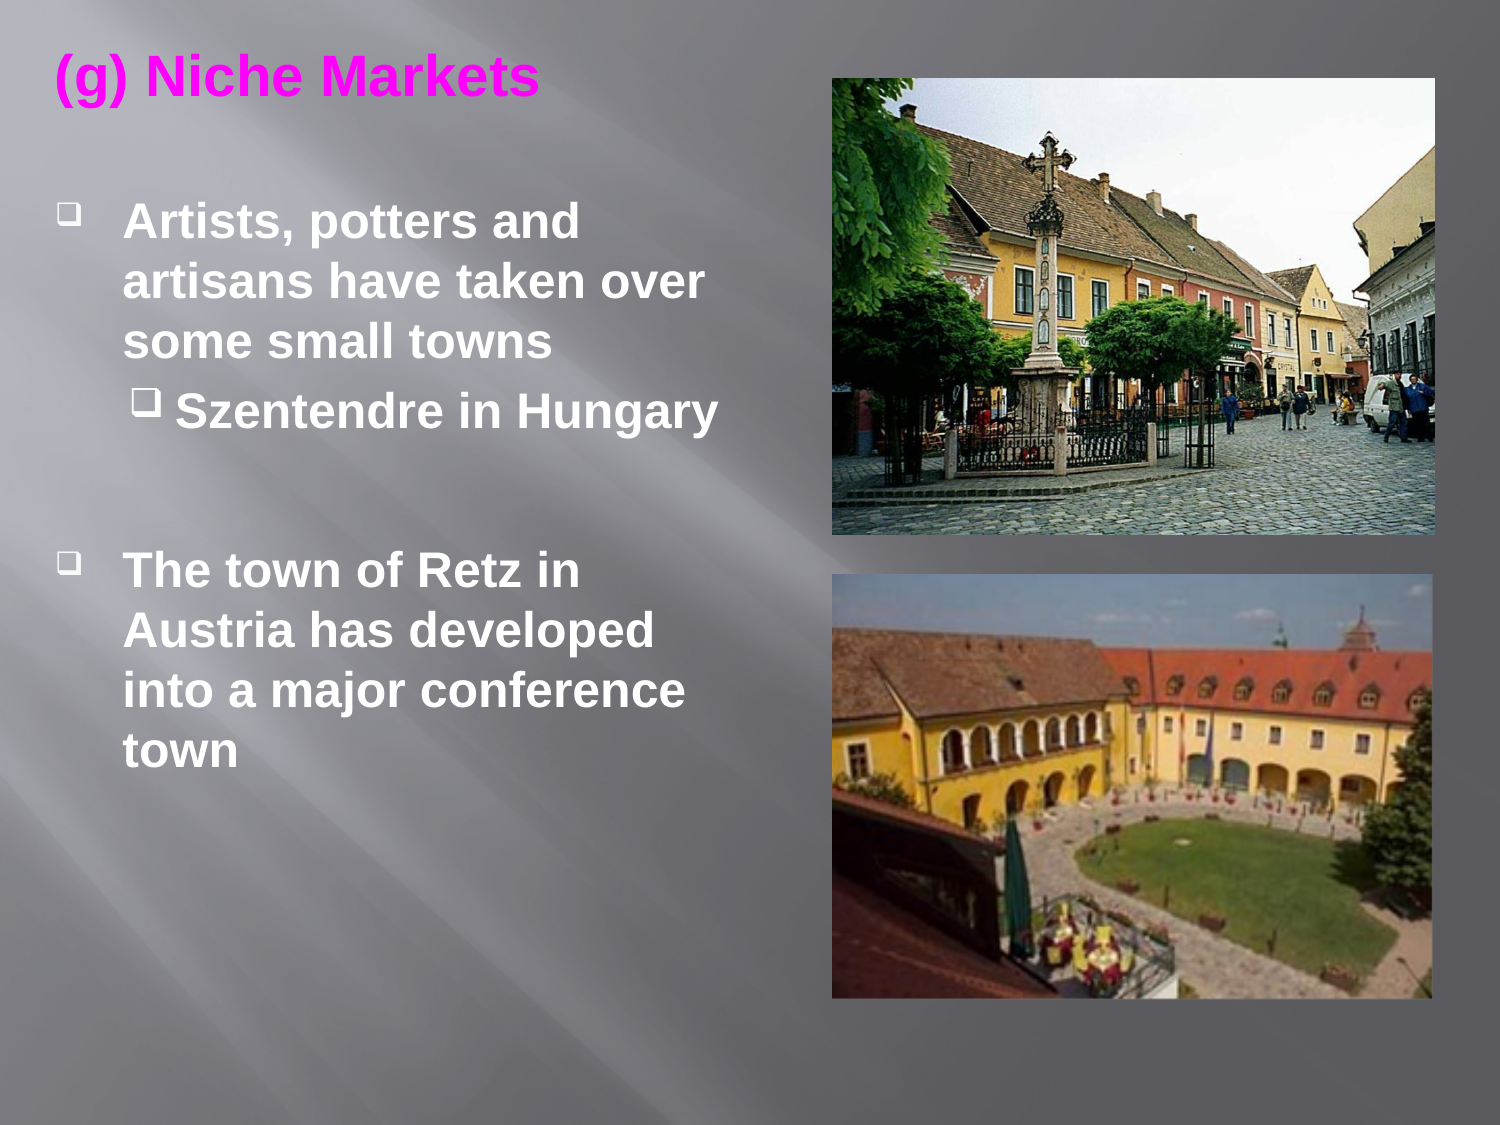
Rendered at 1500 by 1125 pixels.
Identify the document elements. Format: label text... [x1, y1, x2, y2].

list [832, 573, 1435, 1003]
picture [832, 77, 1435, 535]
list (g) Niche Markets Artists, potters and artisans have taken over some small towns Szentendre in Hungary The town of Retz in Austria has developed into a major conference town [17, 30, 750, 1035]
